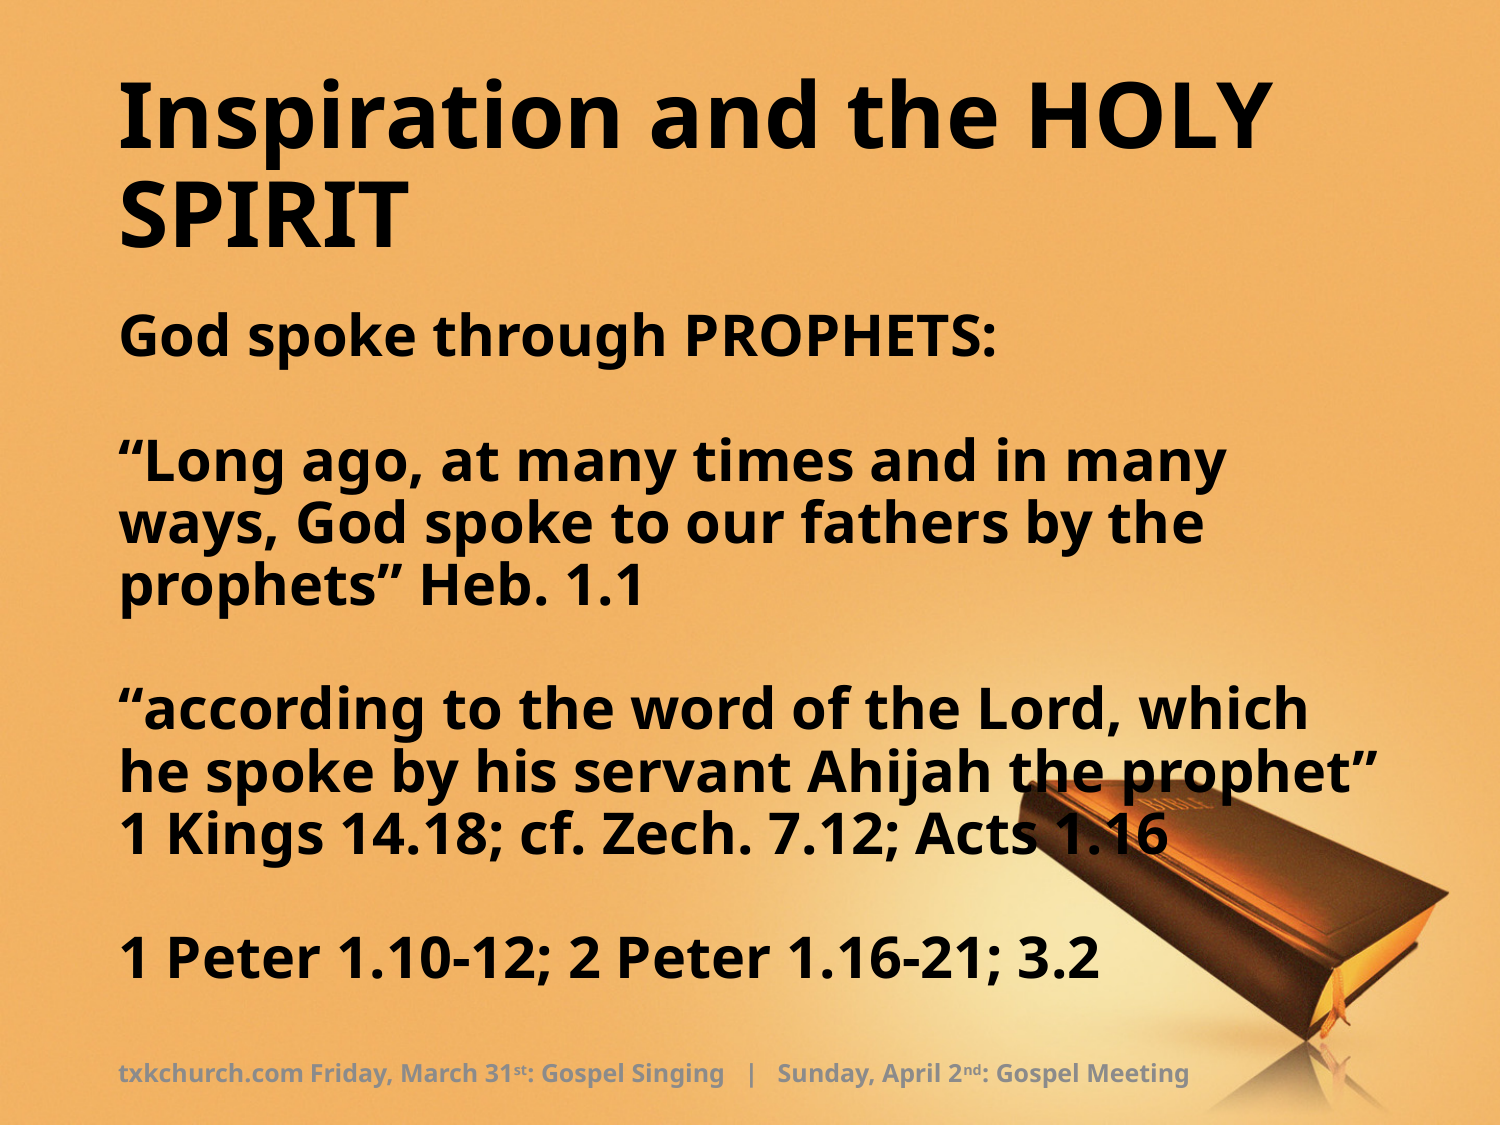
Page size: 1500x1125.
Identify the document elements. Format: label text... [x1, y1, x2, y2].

picture [0, 0, 1500, 1125]
title Inspiration and the HOLY SPIRIT [103, 59, 1417, 278]
slide_number txkchurch.com [103, 1042, 294, 1103]
footer Friday, March 31st: Gospel Singing | Sunday, April 2nd: Gospel Meeting [294, 1042, 1206, 1103]
list God spoke through PROPHETS: “Long ago, at many times and in many ways, God spoke to our fathers by the prophets” Heb. 1.1 “according to the word of the Lord, which he spoke by his servant Ahijah the prophet” 1 Kings 14.18; cf. Zech. 7.12; Acts 1.16 1 Peter 1.10-12; 2 Peter 1.16-21; 3.2 [103, 299, 1397, 1014]
